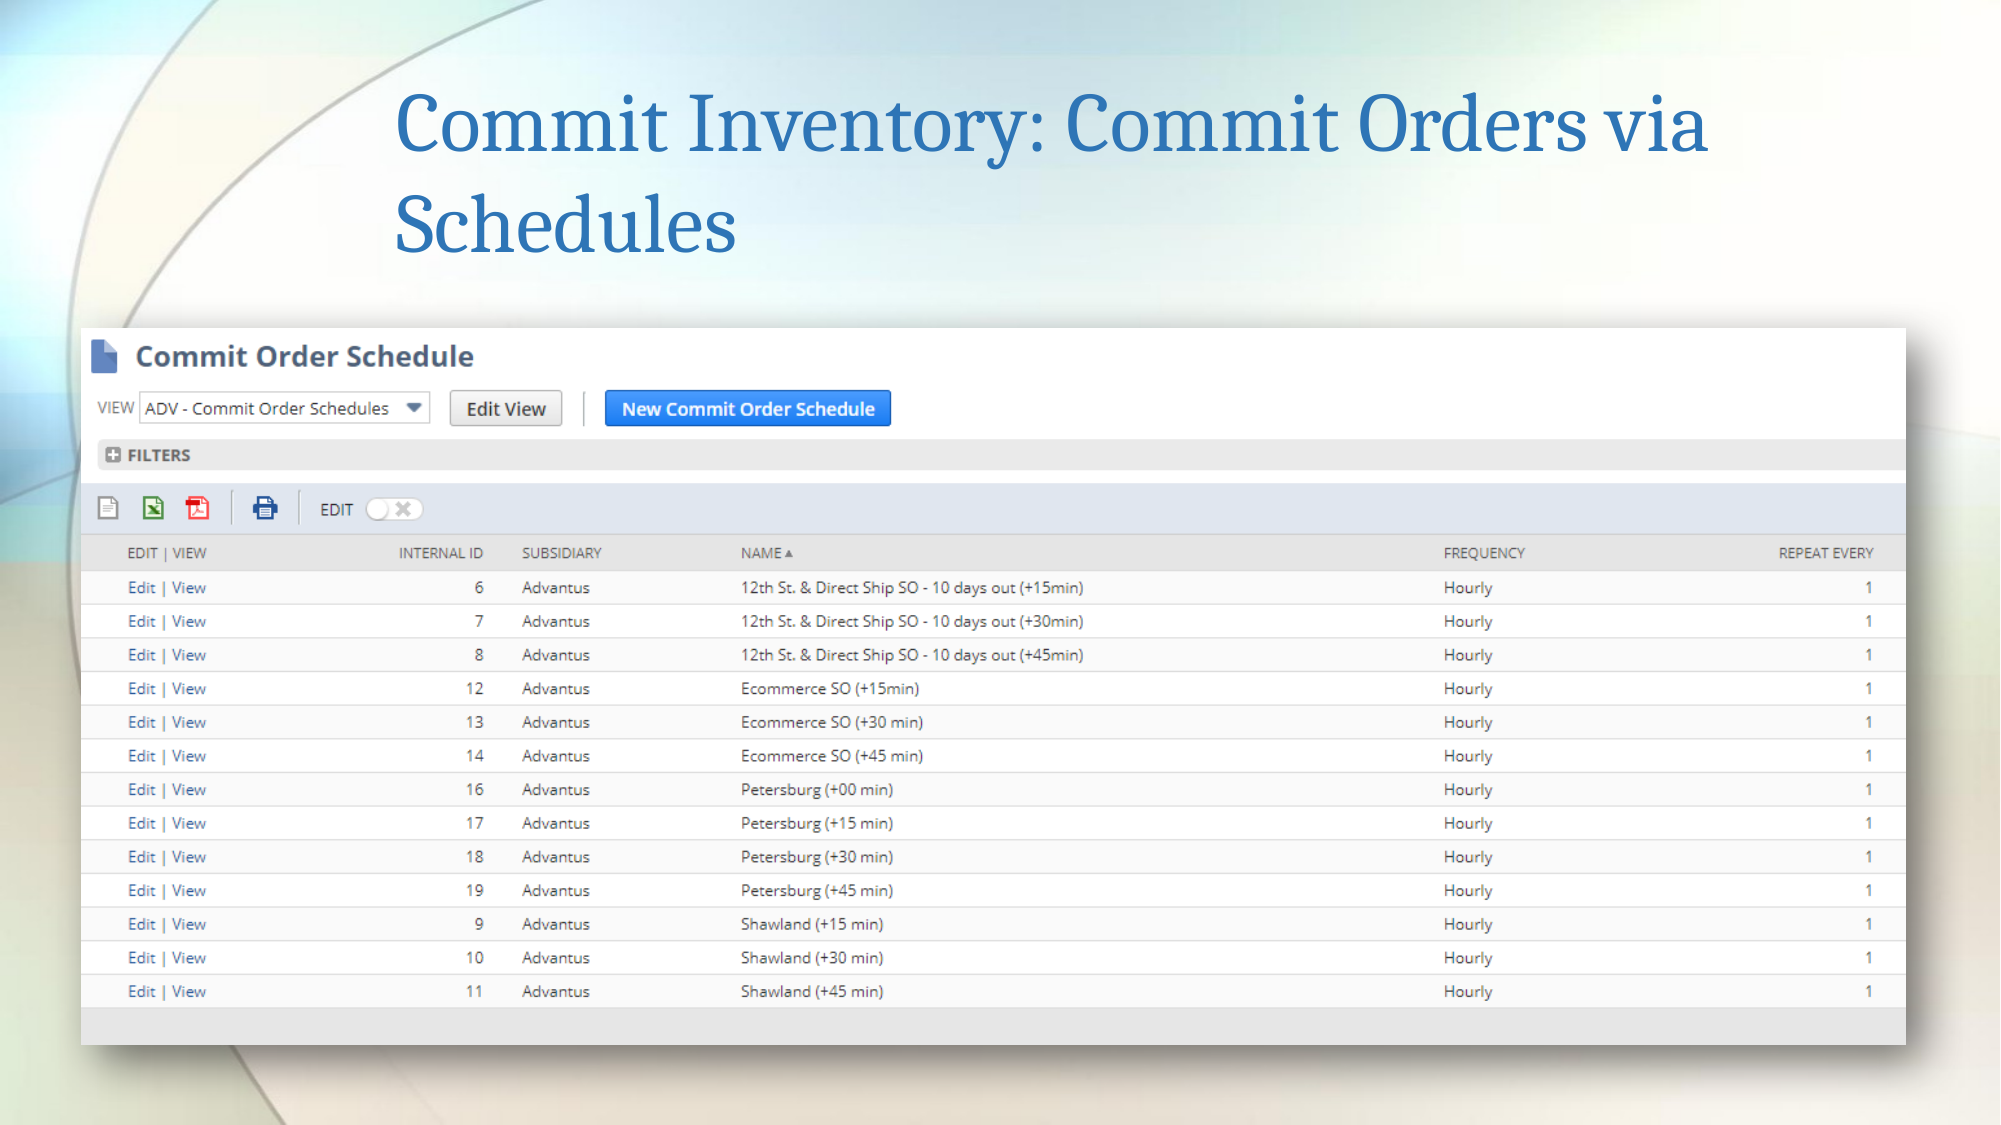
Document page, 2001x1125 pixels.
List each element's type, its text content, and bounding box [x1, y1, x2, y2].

title Commit Inventory: Commit Orders via Schedules [381, 59, 1863, 278]
picture [0, 0, 2001, 1125]
